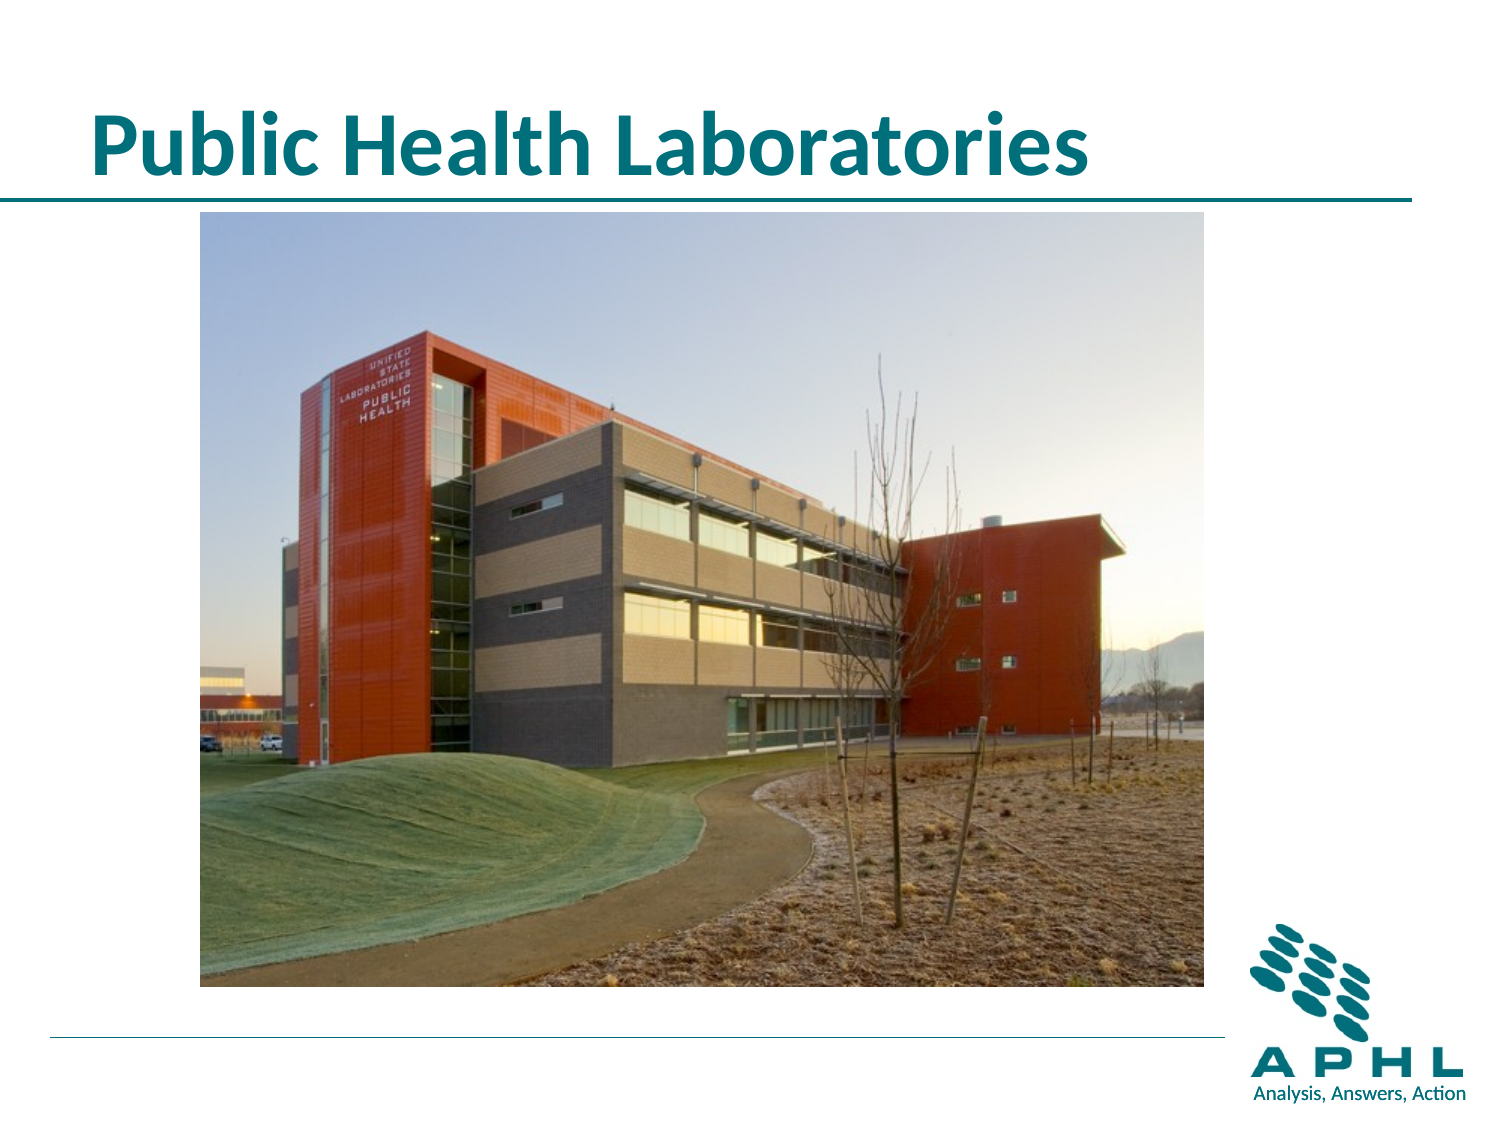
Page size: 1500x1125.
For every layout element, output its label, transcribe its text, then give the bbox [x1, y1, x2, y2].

picture [1250, 924, 1463, 1077]
title Public Health Laboratories [74, 44, 1426, 233]
picture [199, 212, 1204, 987]
